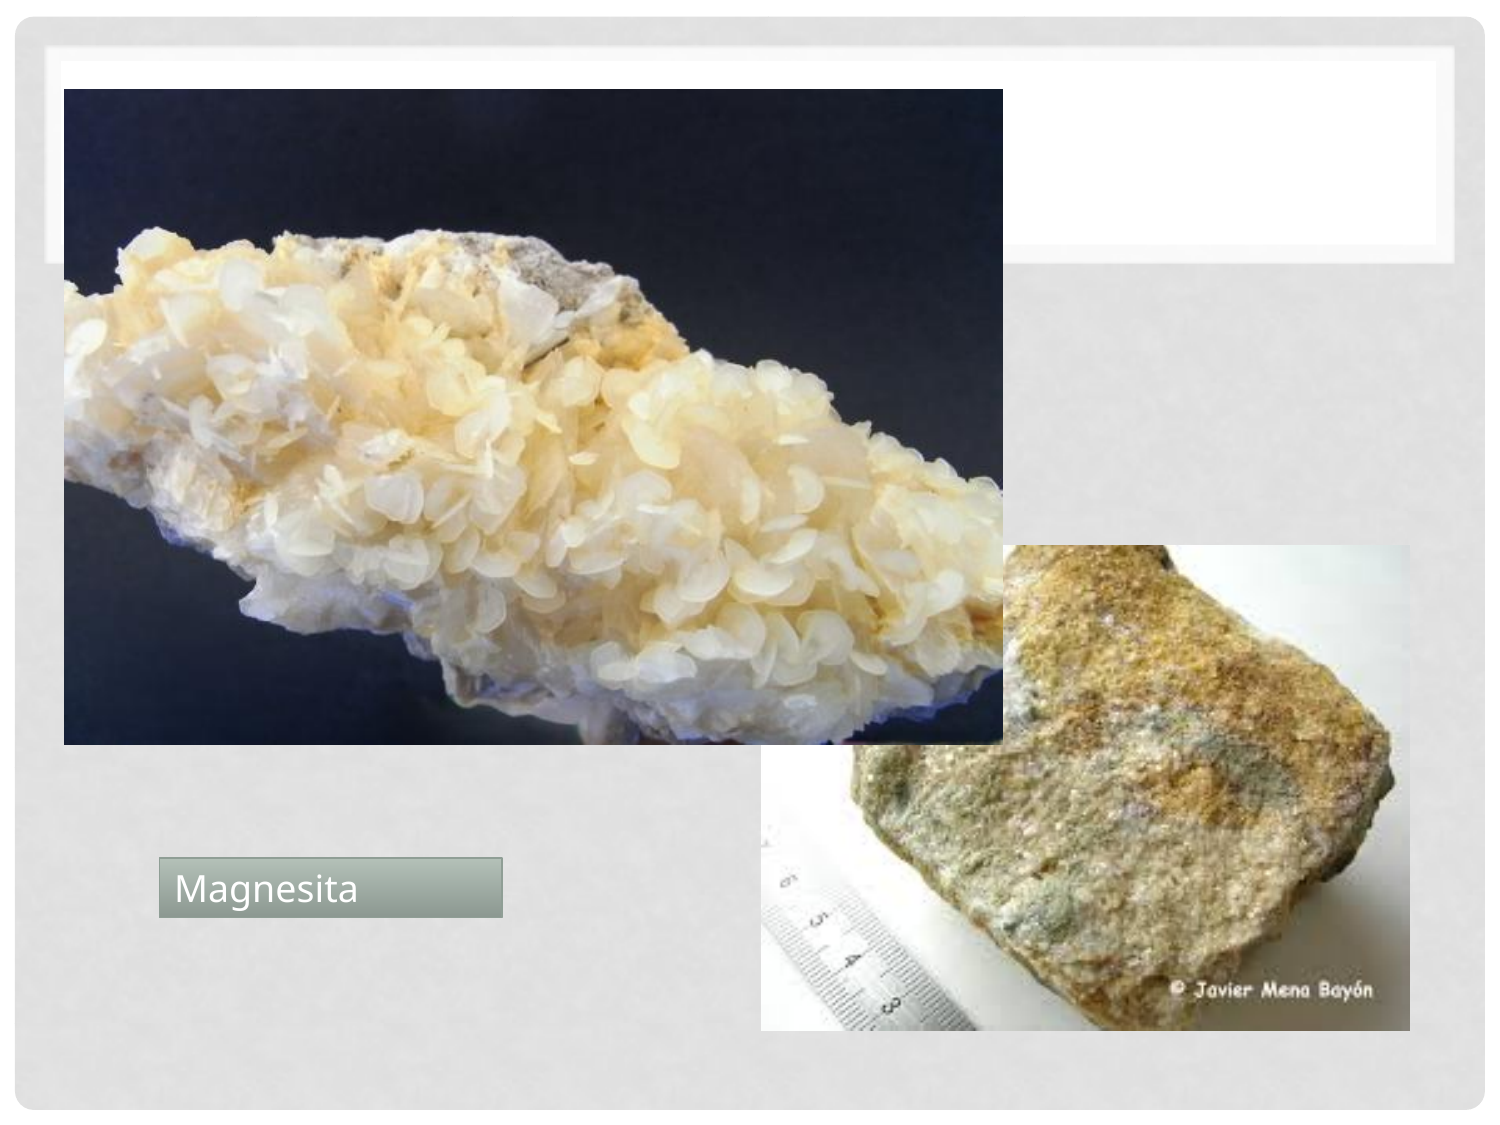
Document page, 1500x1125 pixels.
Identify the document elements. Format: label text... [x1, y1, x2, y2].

text_box Magnesita [159, 857, 503, 918]
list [761, 545, 1410, 1032]
picture [64, 89, 1003, 745]
